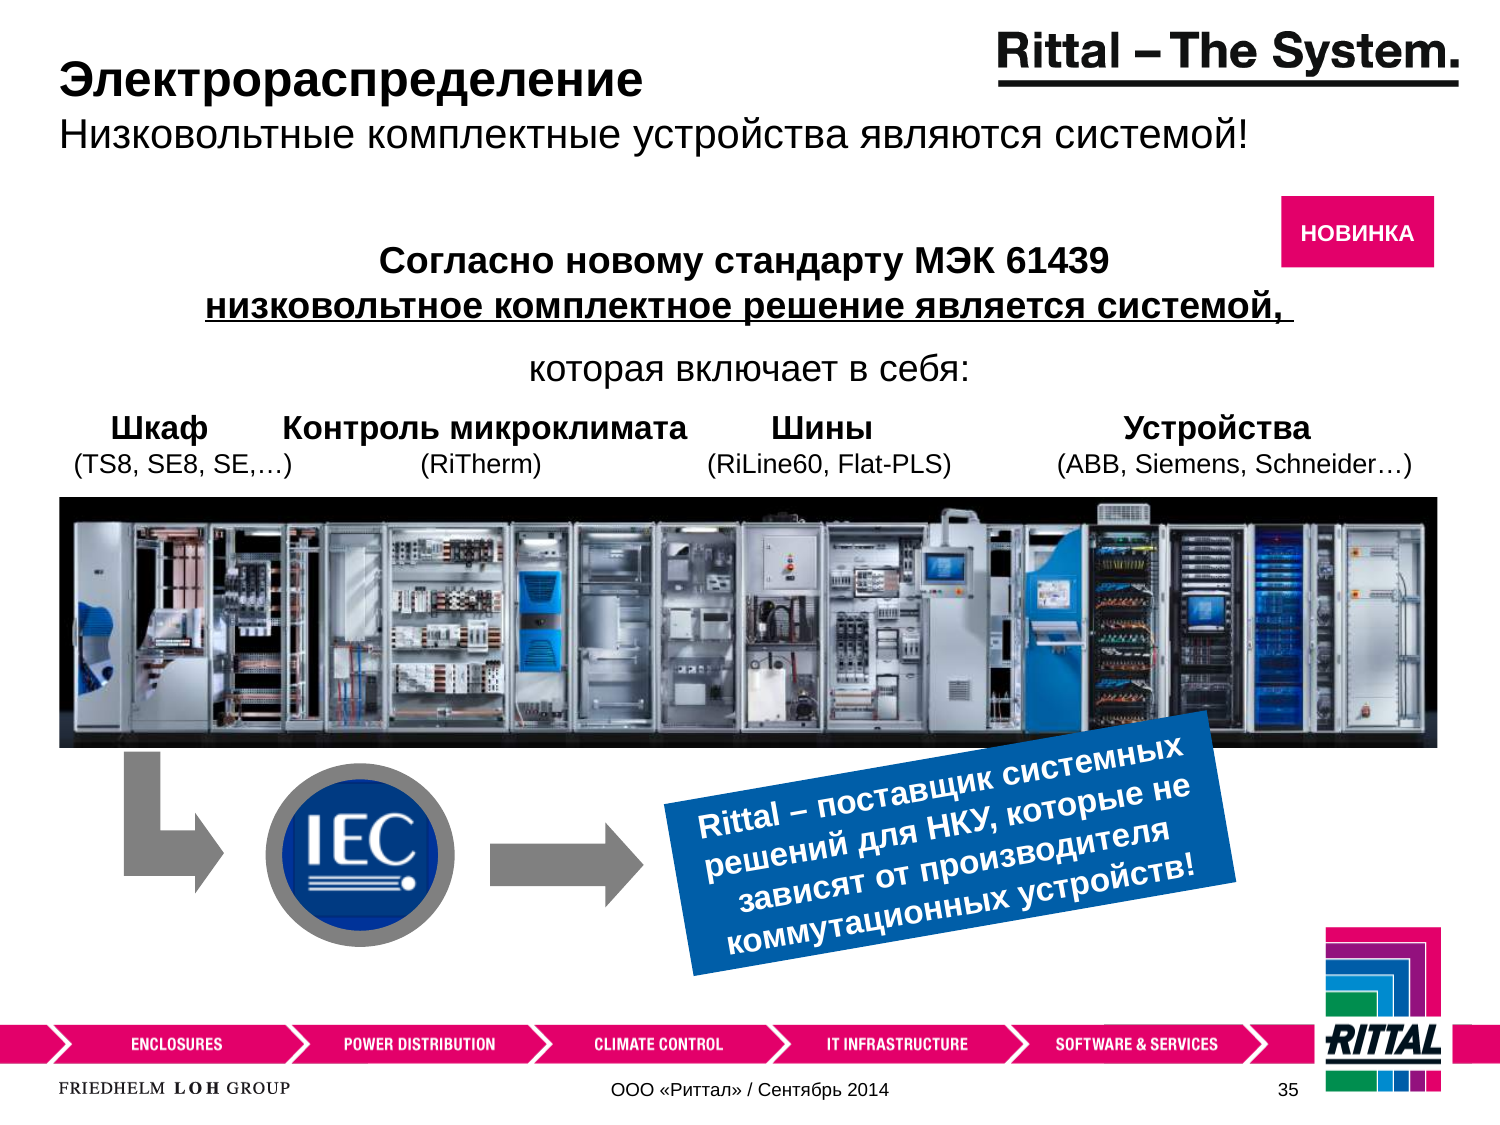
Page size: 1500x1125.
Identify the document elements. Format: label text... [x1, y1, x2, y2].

picture [59, 497, 1438, 749]
text_box НОВИНКА [1281, 196, 1435, 268]
text_box Rittal – поставщик системных решений для НКУ, которые не зависят от производителя коммутационных устройств! [663, 756, 1237, 977]
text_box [265, 763, 455, 948]
text_box Согласно новому стандарту МЭК 61439 низковольтное комплектное решение является системой, которая включает в себя: Шкаф Контроль микроклимата Шины Устройства (TS8, SE8, SE,…) (RiTherm) (RiLine60, Flat-PLS) (ABB, Siemens, Schneider…) [58, 228, 1441, 486]
slide_number 35 [1257, 1077, 1320, 1100]
picture [0, 925, 1500, 1077]
footer ООО «Риттал» / Сентябрь 2014 [0, 1077, 1500, 1125]
text_box Электрораспределение Низковольтные комплектные устройства являются системой! [58, 46, 1441, 171]
text_box [123, 756, 224, 894]
picture [997, 18, 1460, 88]
text_box [490, 822, 644, 908]
